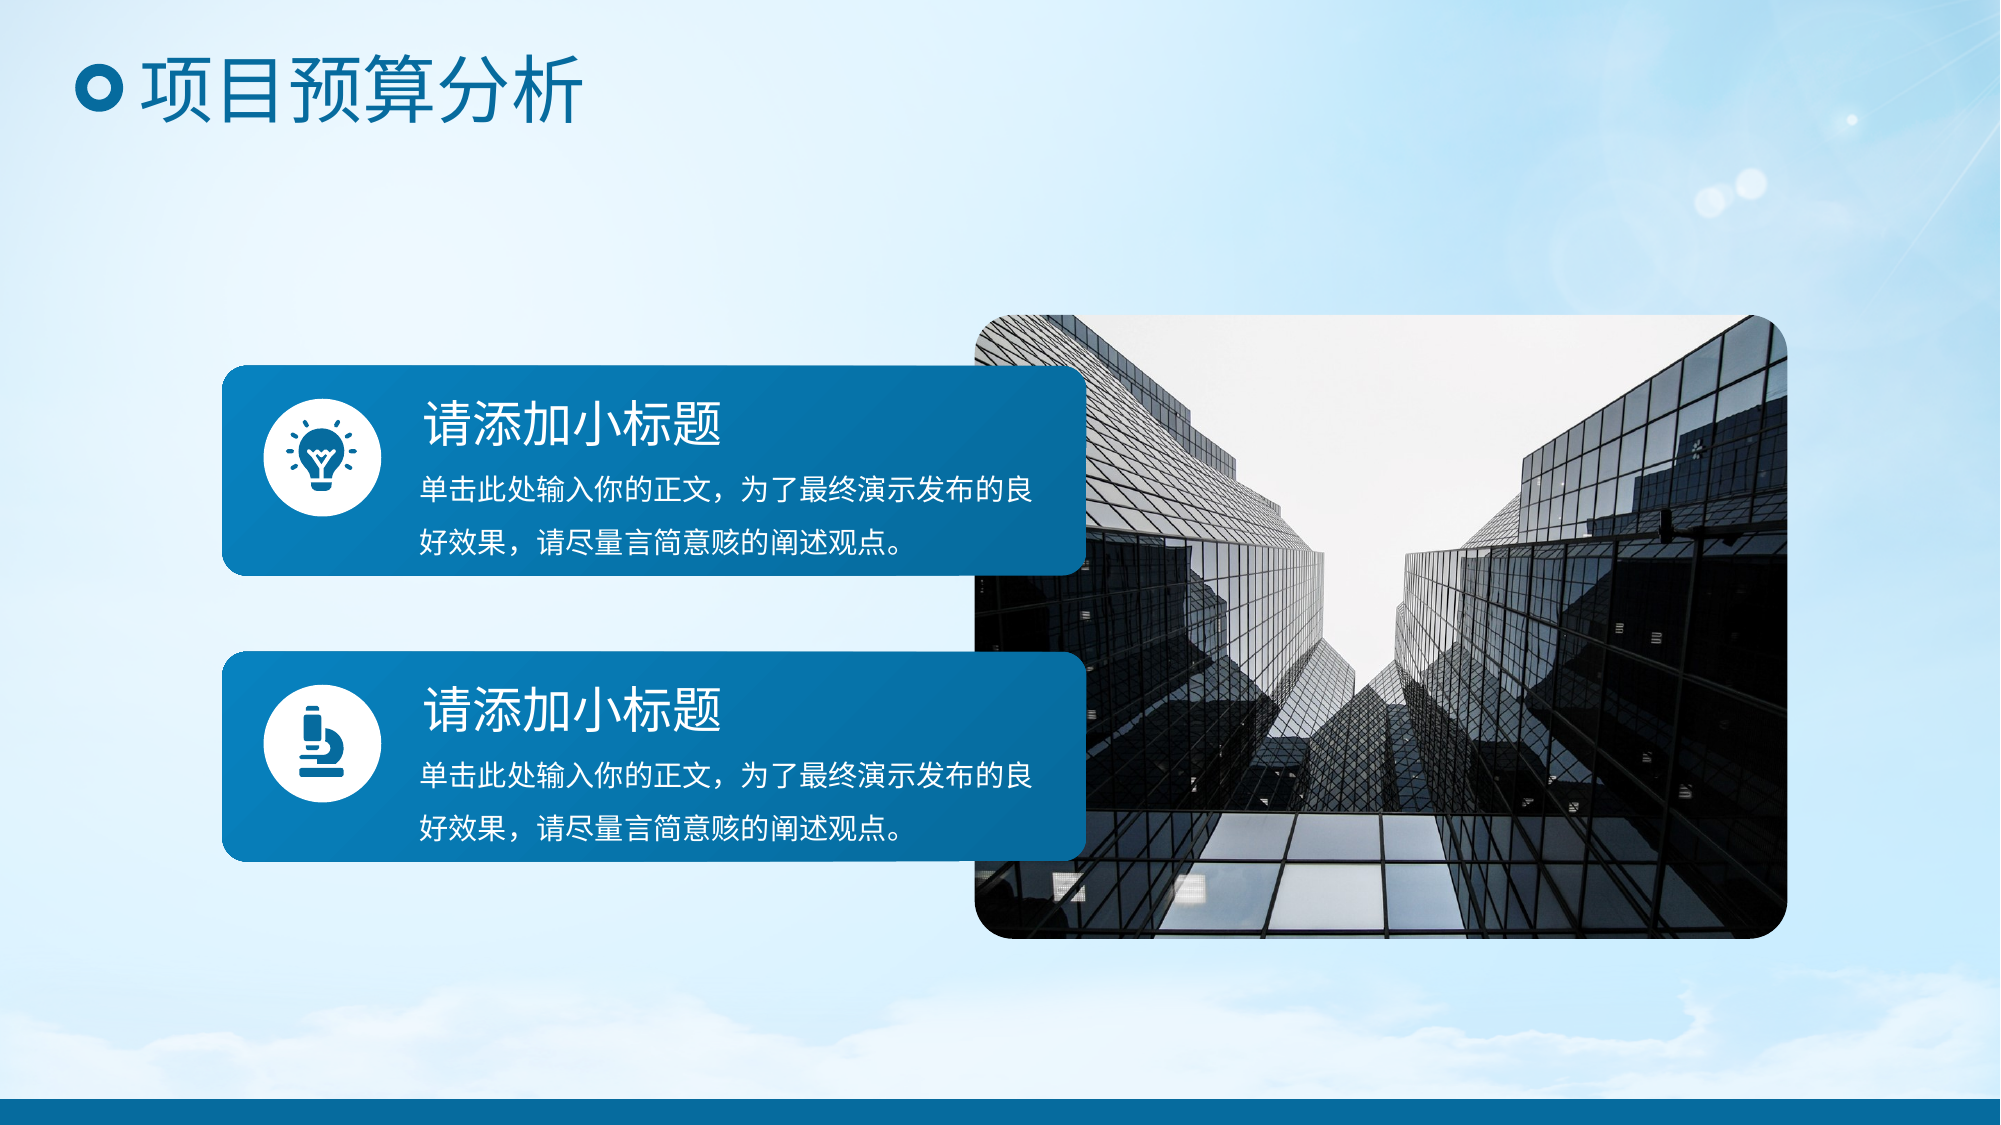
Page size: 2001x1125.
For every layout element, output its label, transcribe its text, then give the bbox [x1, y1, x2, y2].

text_box [298, 428, 345, 479]
text_box [310, 482, 332, 491]
text_box [299, 767, 344, 777]
text_box [344, 432, 353, 439]
text_box 单击此处输入你的正文，为了最终演示发布的良好效果，请尽量言简意赅的阐述观点。 [404, 446, 974, 567]
text_box [344, 463, 353, 470]
text_box [290, 463, 299, 470]
text_box [303, 714, 322, 742]
text_box [290, 432, 299, 439]
title 项目预算分析 [124, 45, 645, 130]
text_box [285, 449, 294, 454]
text_box 单击此处输入你的正文，为了最终演示发布的良好效果，请尽量言简意赅的阐述观点。 [404, 732, 974, 853]
text_box [221, 650, 974, 863]
text_box [262, 397, 383, 518]
text_box [305, 705, 320, 711]
text_box [299, 728, 344, 764]
picture [0, 0, 2000, 1098]
text_box [302, 419, 309, 428]
text_box [334, 419, 341, 428]
text_box 请添加小标题 [407, 384, 738, 446]
text_box 请添加小标题 [407, 670, 738, 732]
text_box [262, 683, 383, 804]
text_box [221, 364, 974, 577]
text_box [348, 449, 357, 454]
